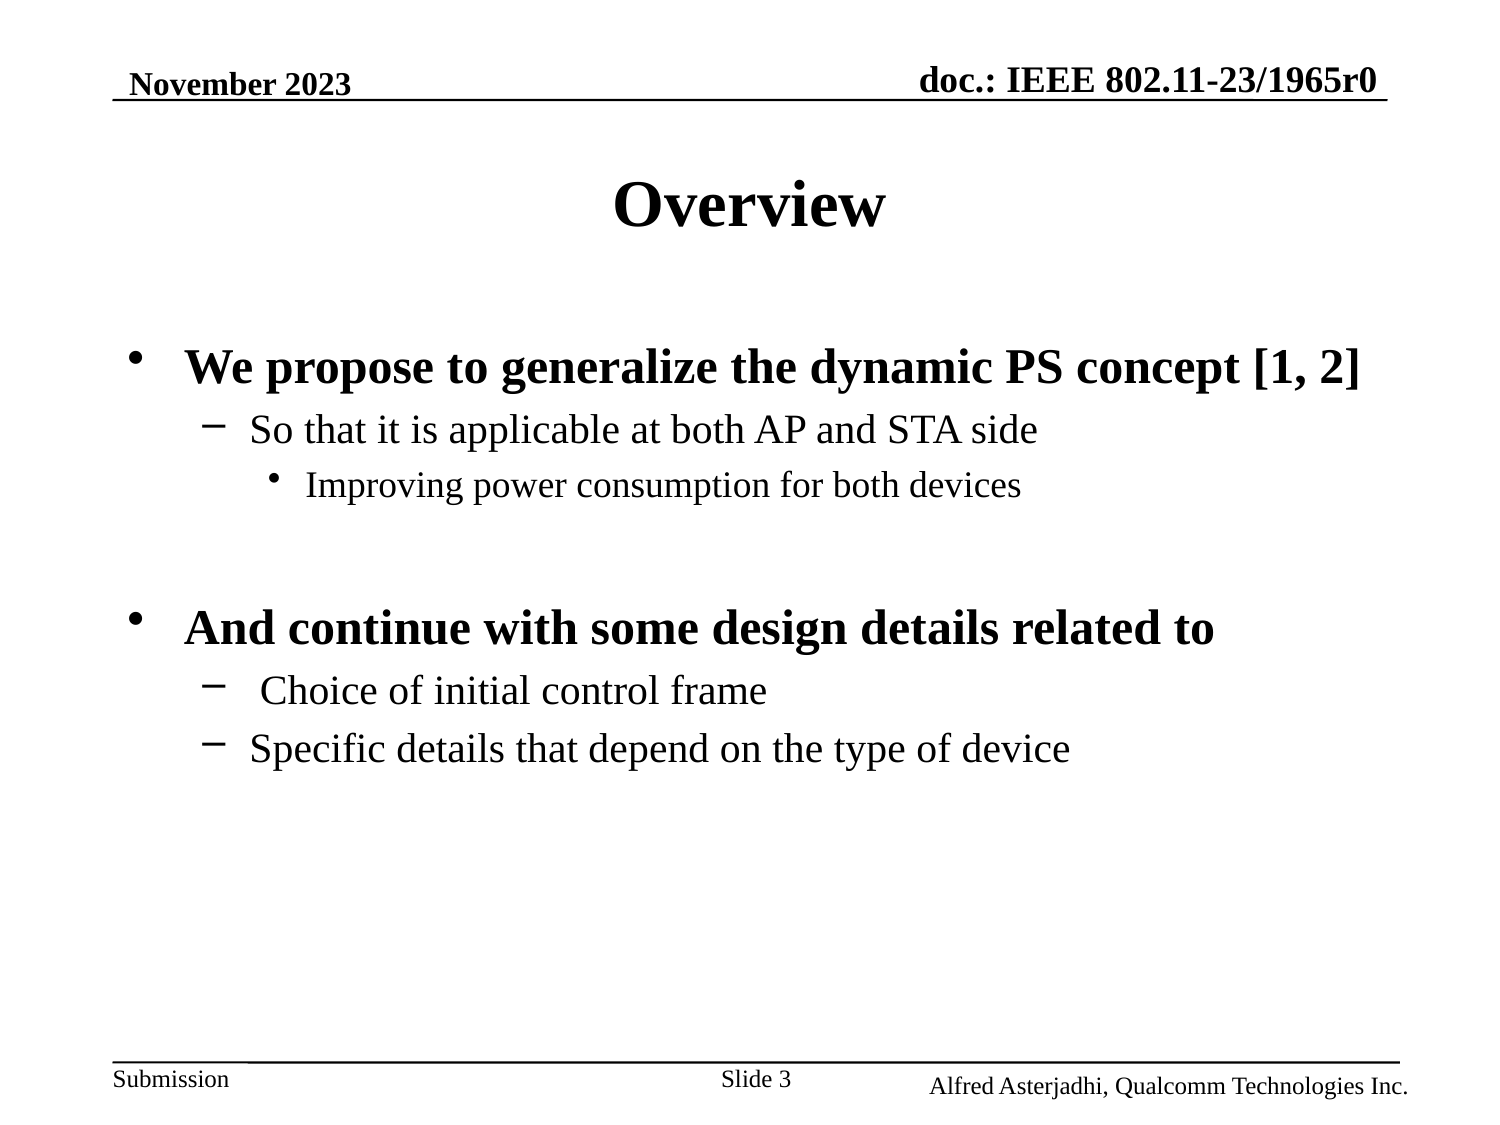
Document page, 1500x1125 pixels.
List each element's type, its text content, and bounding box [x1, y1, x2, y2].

text_box November 2023 [114, 54, 372, 100]
title Overview [112, 112, 1388, 288]
slide_number Slide 3 [712, 1061, 800, 1093]
list We propose to generalize the dynamic PS concept [1, 2] So that it is applicable at both AP and STA side Improving power consumption for both devices And continue with some design details related to Choice of initial control frame Specific details that depend on the type of device [112, 326, 1388, 1002]
footer Alfred Asterjadhi, Qualcomm Technologies Inc. [914, 1062, 1436, 1093]
